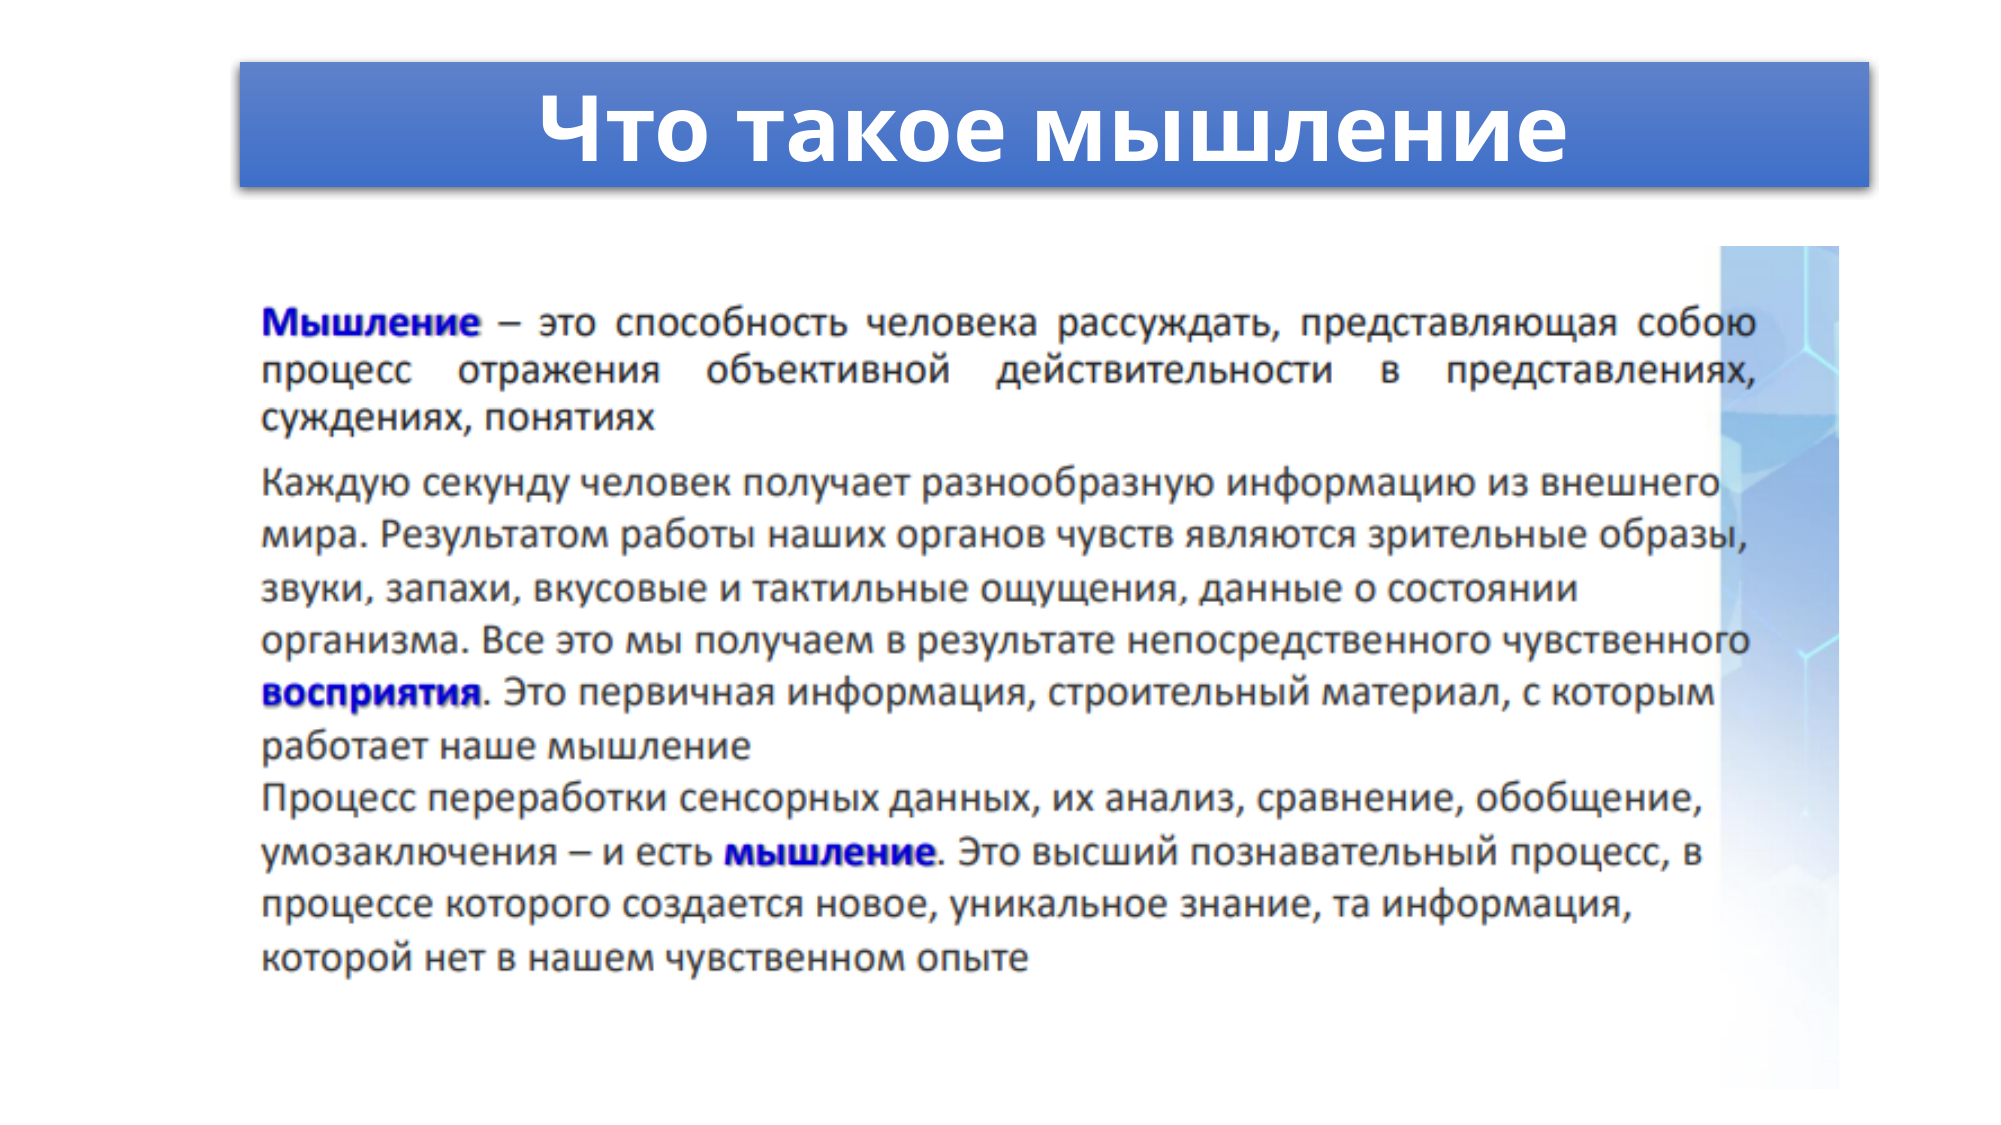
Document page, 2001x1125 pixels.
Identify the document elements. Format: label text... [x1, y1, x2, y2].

text_box Что такое мышление [239, 62, 1870, 187]
picture [193, 246, 1840, 1089]
